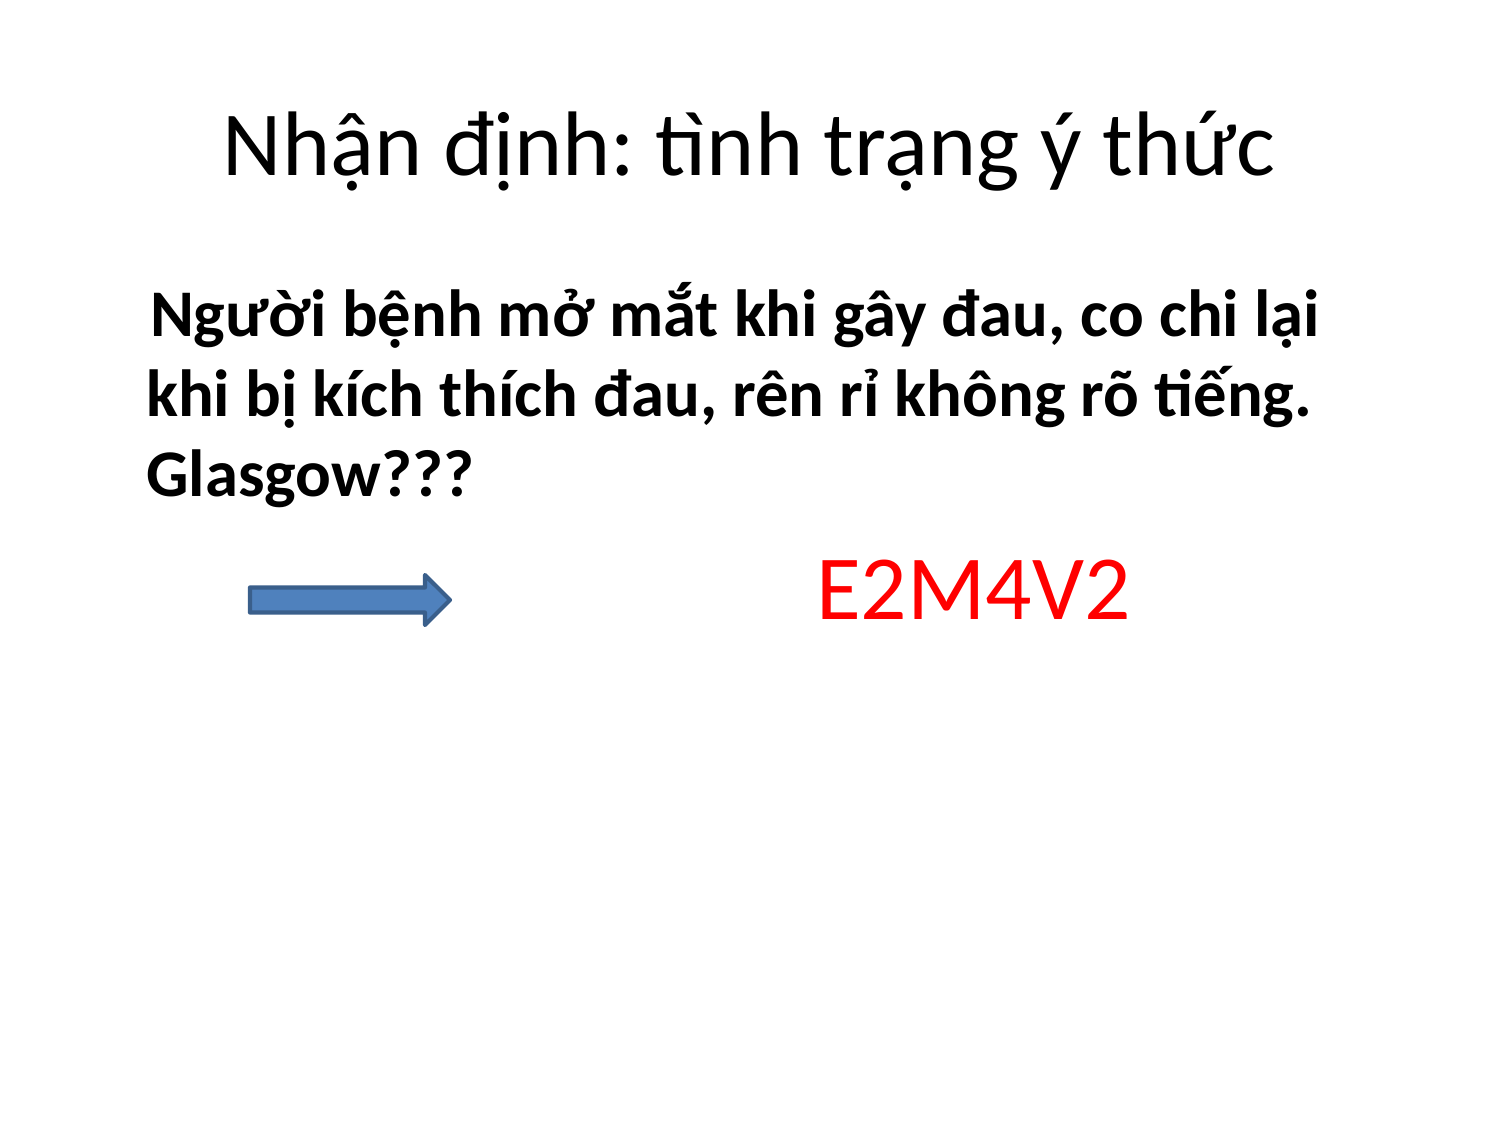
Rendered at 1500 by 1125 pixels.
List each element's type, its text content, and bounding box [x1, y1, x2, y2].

text_box [247, 573, 453, 627]
list Người bệnh mở mắt khi gây đau, co chi lại khi bị kích thích đau, rên rỉ không rõ tiếng. Glasgow??? E2M4V2 [75, 262, 1425, 1005]
title Nhận định: tình trạng ý thức [75, 45, 1425, 233]
